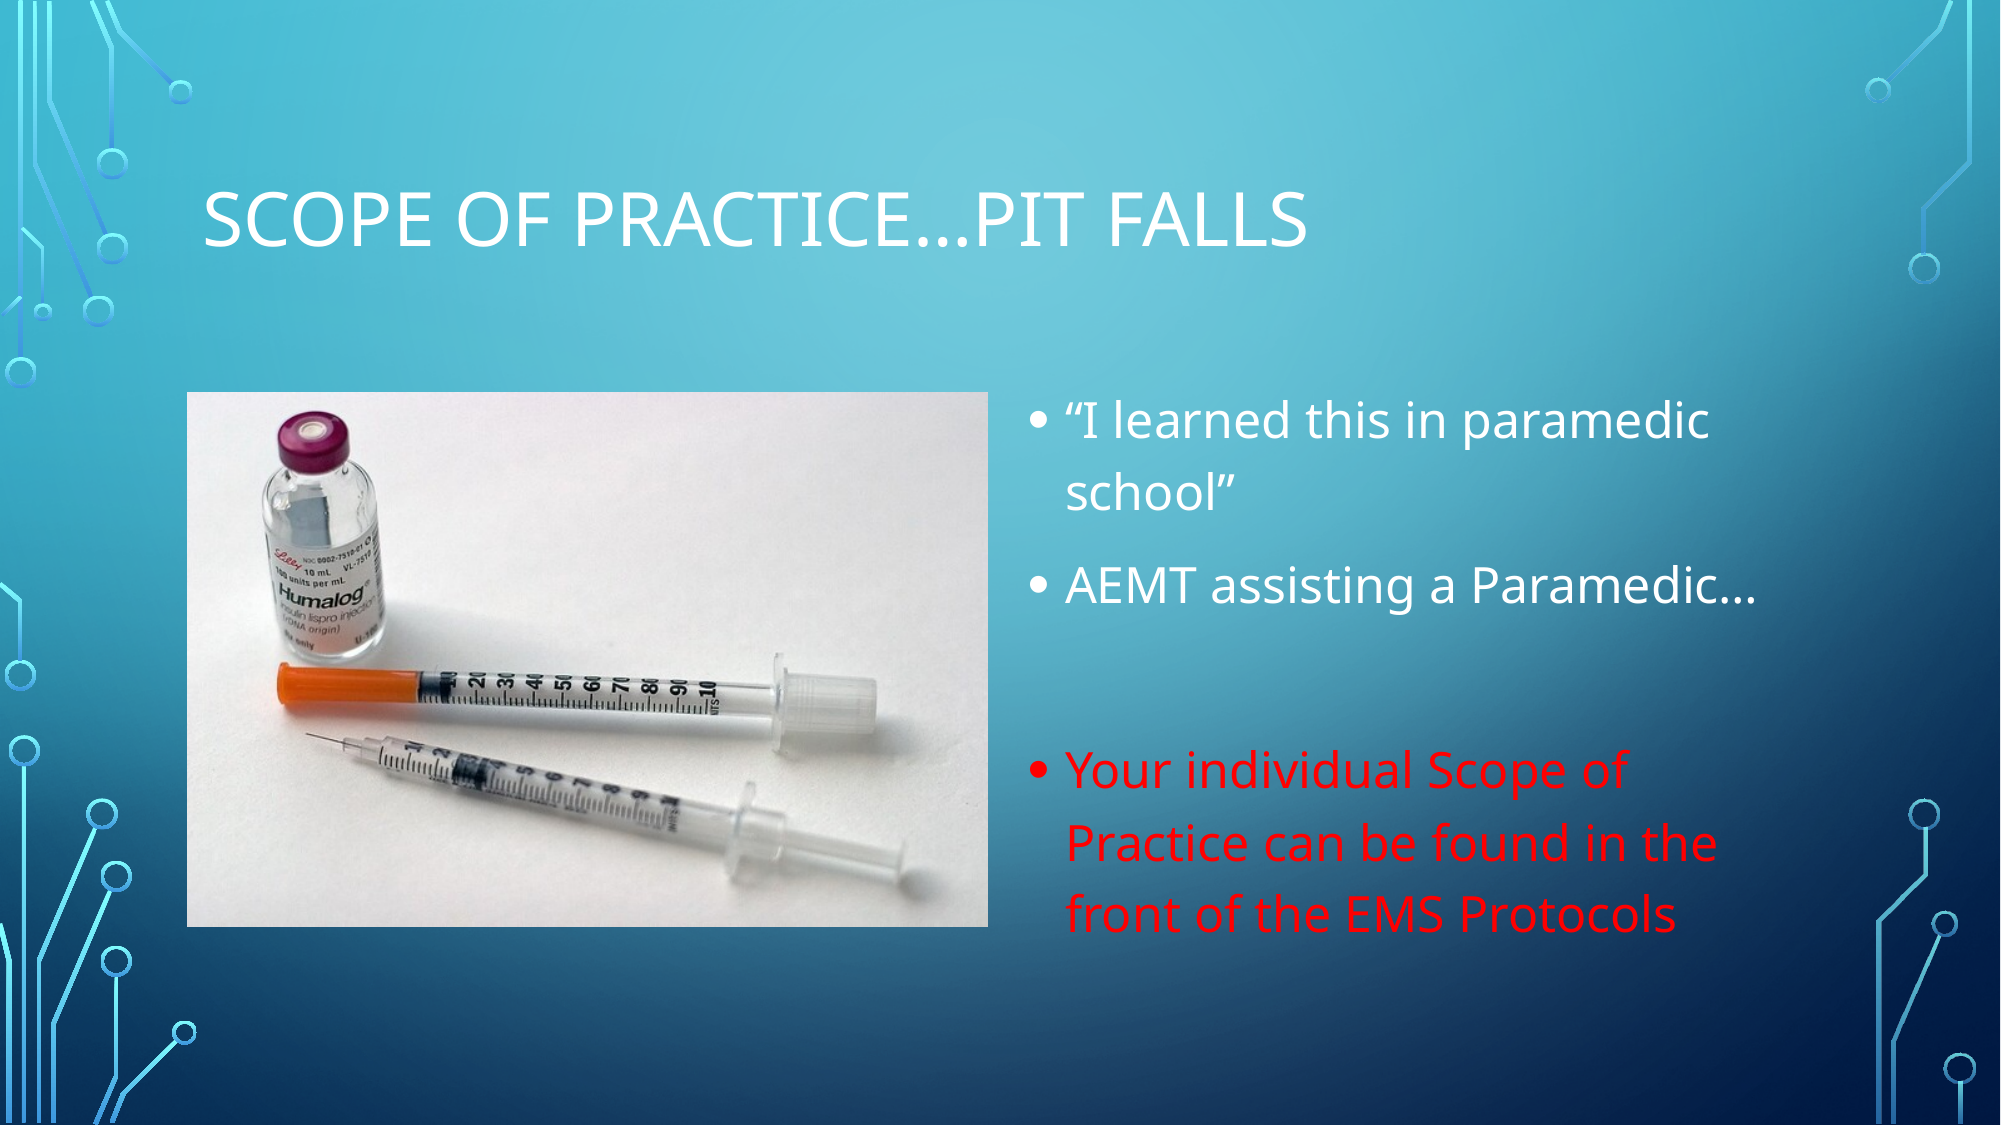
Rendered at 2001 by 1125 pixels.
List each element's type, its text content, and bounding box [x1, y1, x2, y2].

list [186, 392, 988, 927]
title Scope of practice…pit falls [187, 101, 1813, 344]
list “I learned this in paramedic school” AEMT assisting a Paramedic… Your individual Scope of Practice can be found in the front of the EMS Protocols [1012, 369, 1813, 950]
